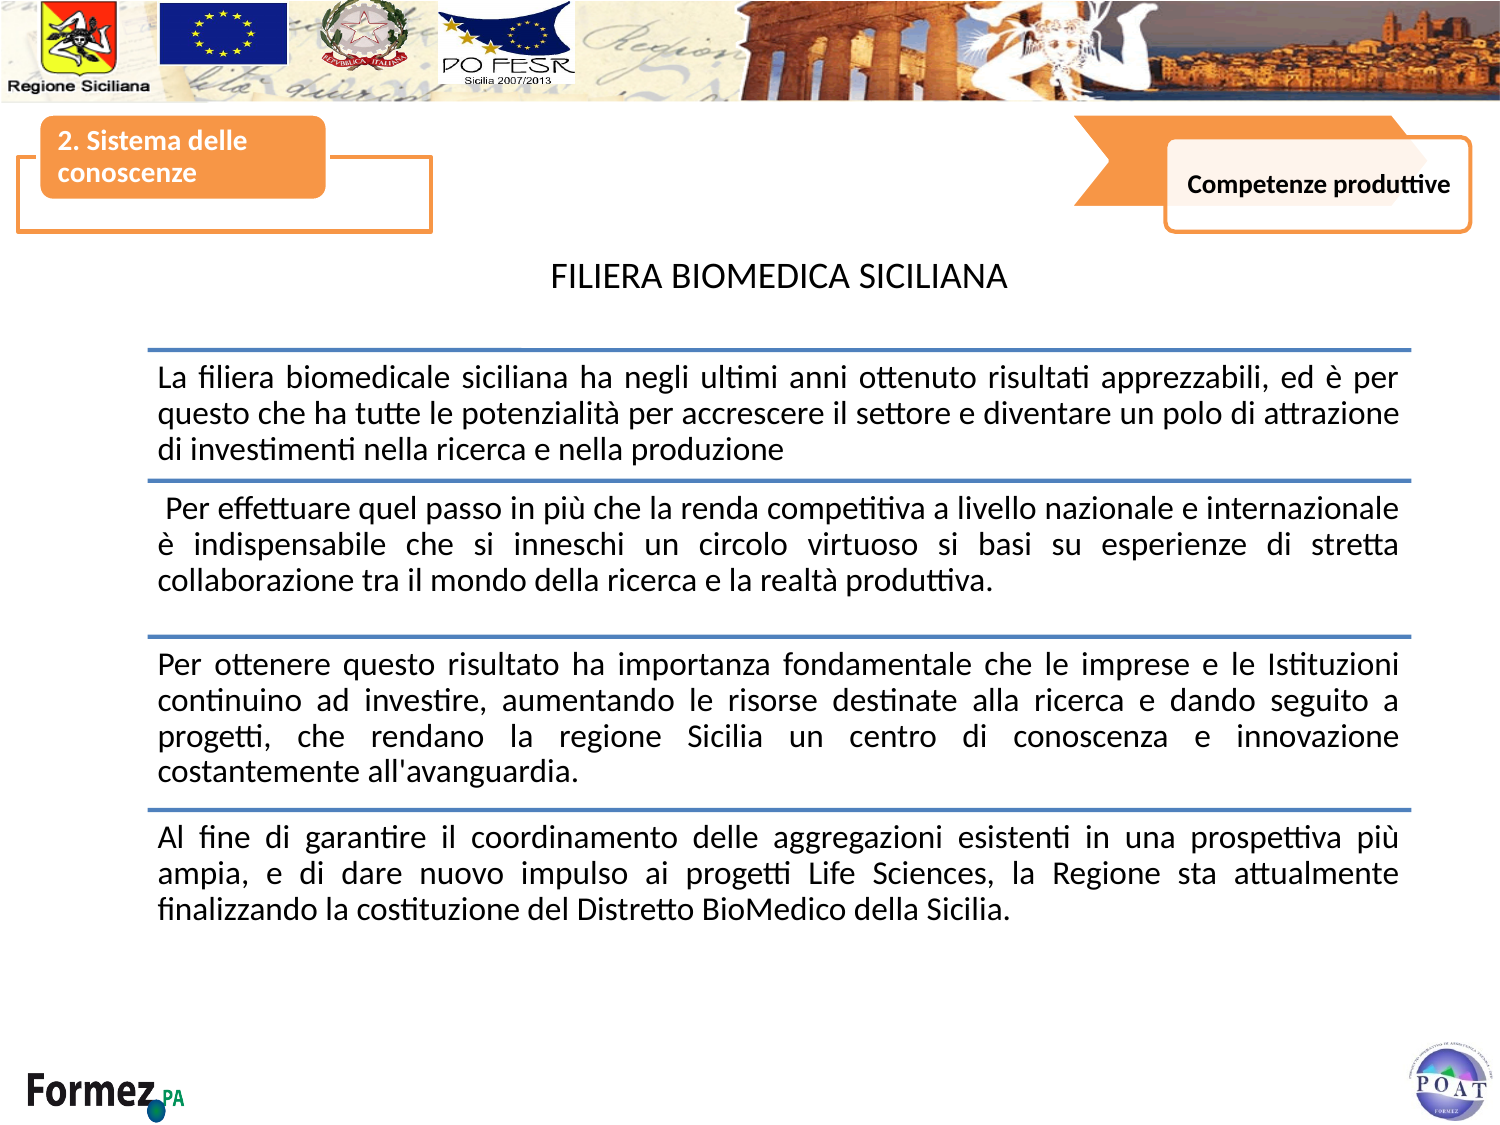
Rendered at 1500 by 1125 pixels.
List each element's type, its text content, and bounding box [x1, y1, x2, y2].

text_box FILIERA BIOMEDICA SICILIANA [442, 243, 1117, 304]
picture [25, 1065, 185, 1125]
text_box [147, 349, 1412, 1036]
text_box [17, 113, 1471, 232]
picture [1401, 1042, 1500, 1121]
picture [1, 0, 1500, 103]
